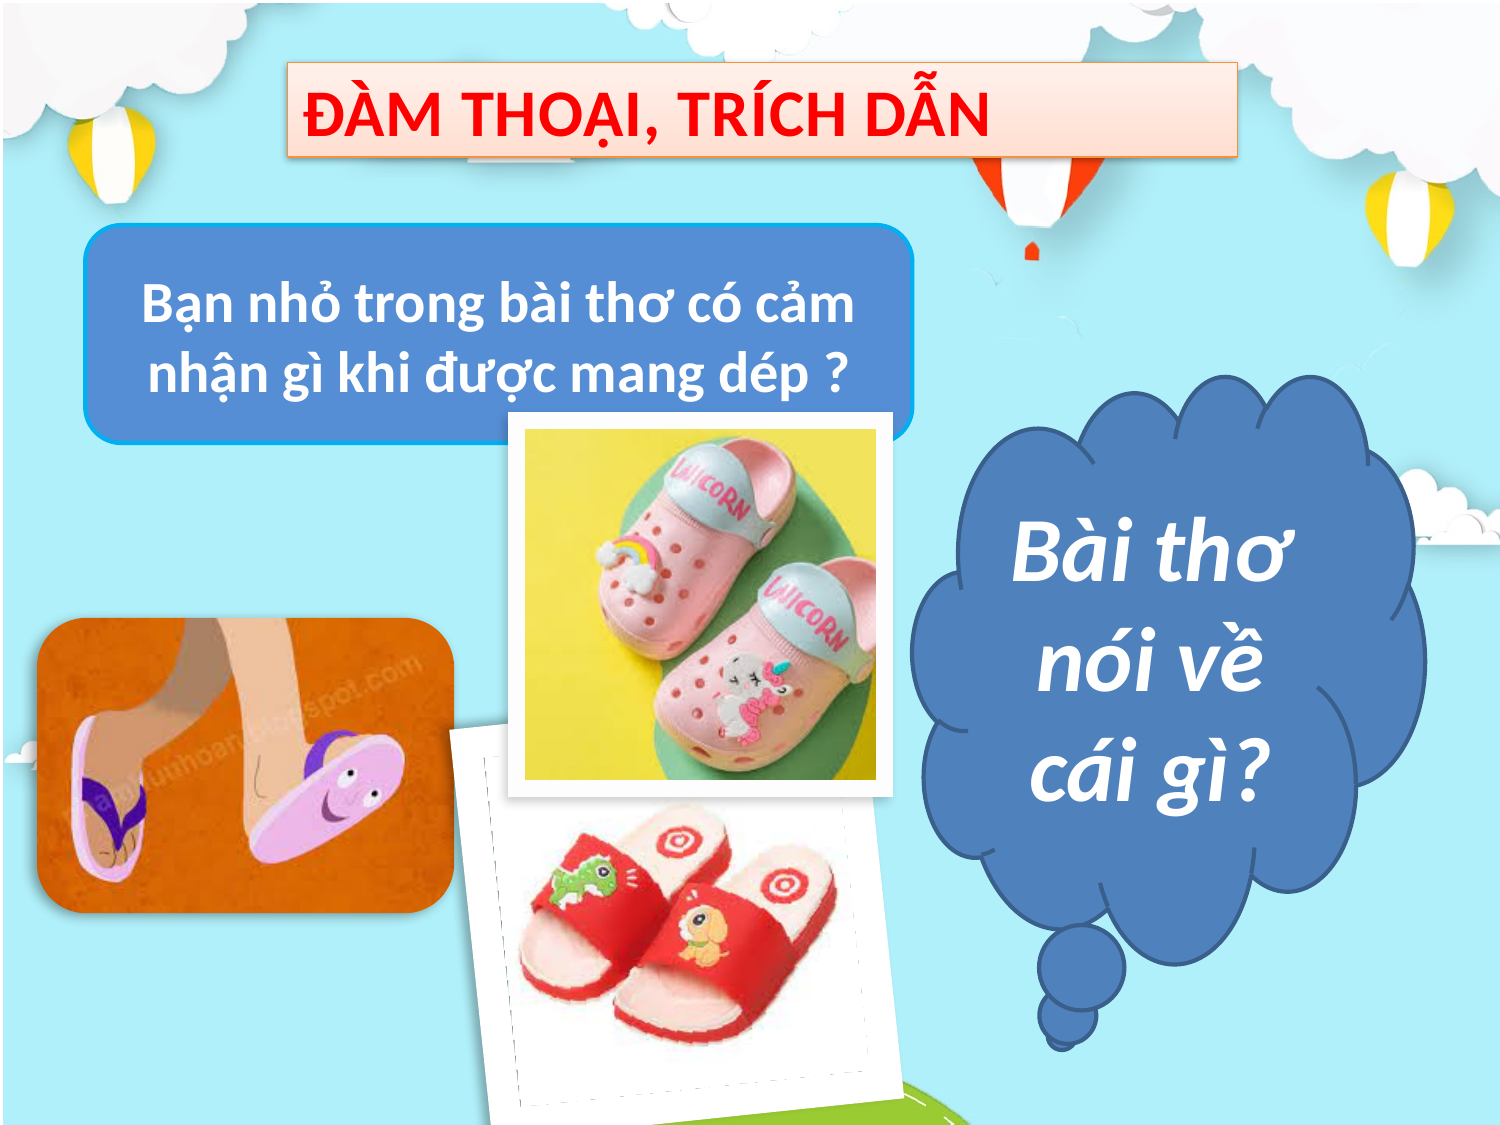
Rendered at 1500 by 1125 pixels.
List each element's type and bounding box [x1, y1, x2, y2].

list [2, 3, 1500, 1125]
picture [500, 428, 877, 1091]
picture [36, 617, 455, 914]
